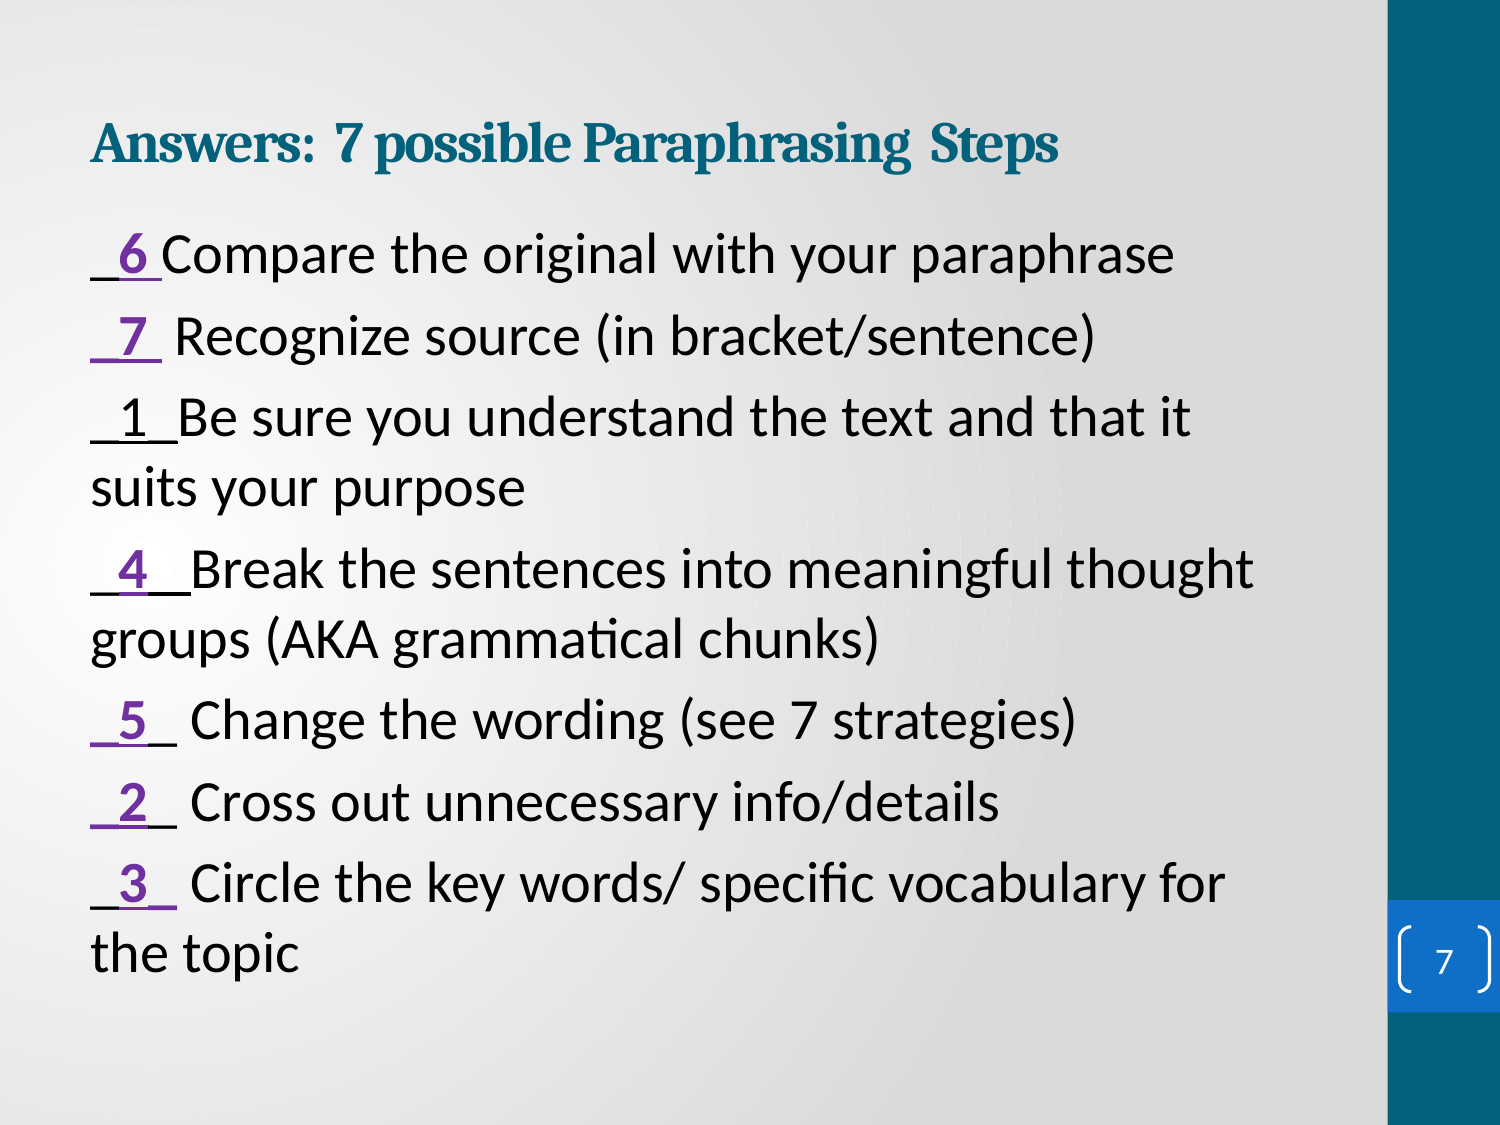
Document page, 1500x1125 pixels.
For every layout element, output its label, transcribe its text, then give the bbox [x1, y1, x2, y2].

title Answers: 7 possible Paraphrasing Steps [75, 45, 1325, 208]
slide_number 7 [1397, 925, 1492, 994]
list _6 Compare the original with your paraphrase _7 Recognize source (in bracket/sentence) _1_Be sure you understand the text and that it suits your purpose _4_ Break the sentences into meaningful thought groups (AKA grammatical chunks) _5_ Change the wording (see 7 strategies) _2_ Cross out unnecessary info/details _3_ Circle the key words/ specific vocabulary for the topic [75, 208, 1325, 1050]
